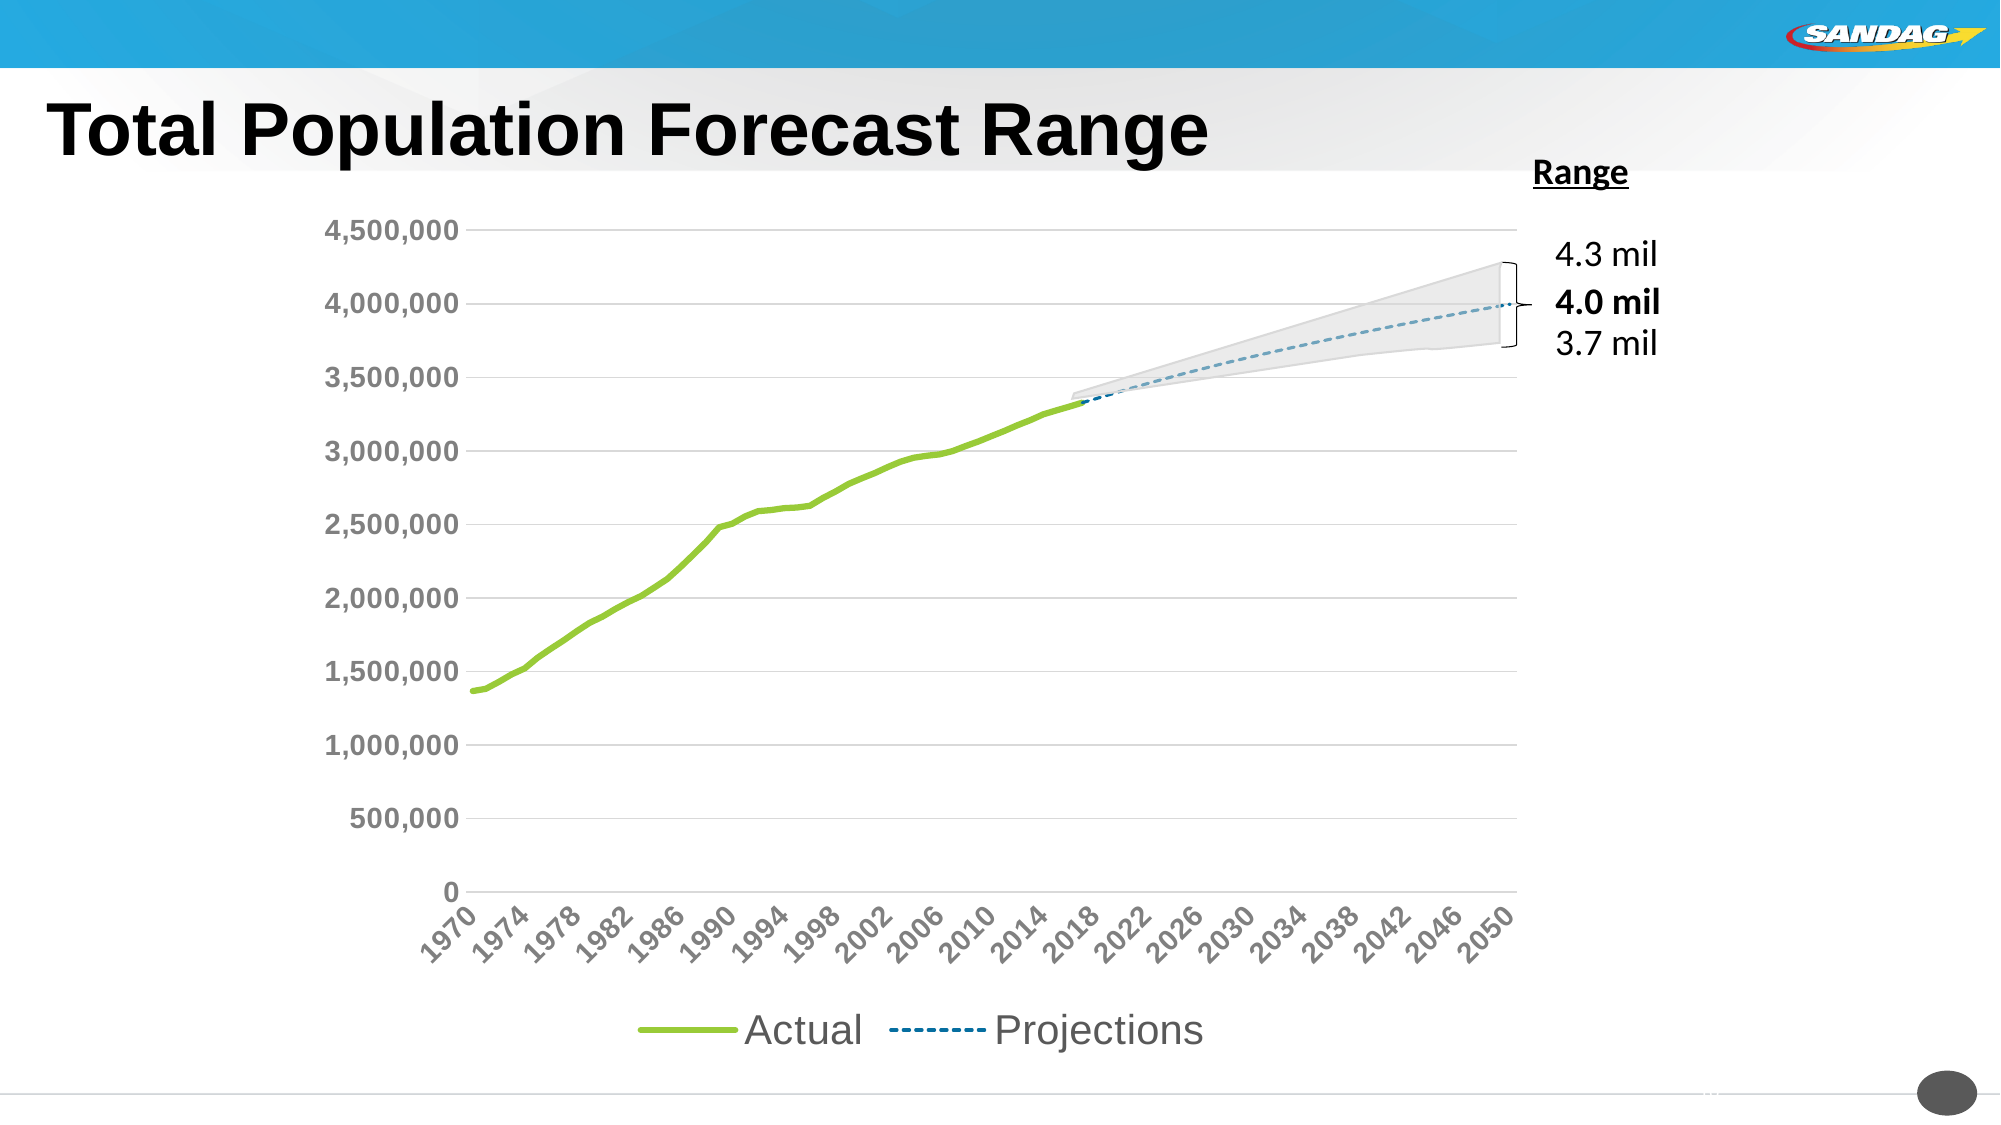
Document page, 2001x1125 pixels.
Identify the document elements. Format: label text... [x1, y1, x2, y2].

slide_number 10 [1681, 1060, 1737, 1121]
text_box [1501, 139, 1826, 351]
picture [0, 0, 2000, 1125]
title Total Population Forecast Range [31, 82, 1861, 197]
chart [299, 196, 1547, 1062]
